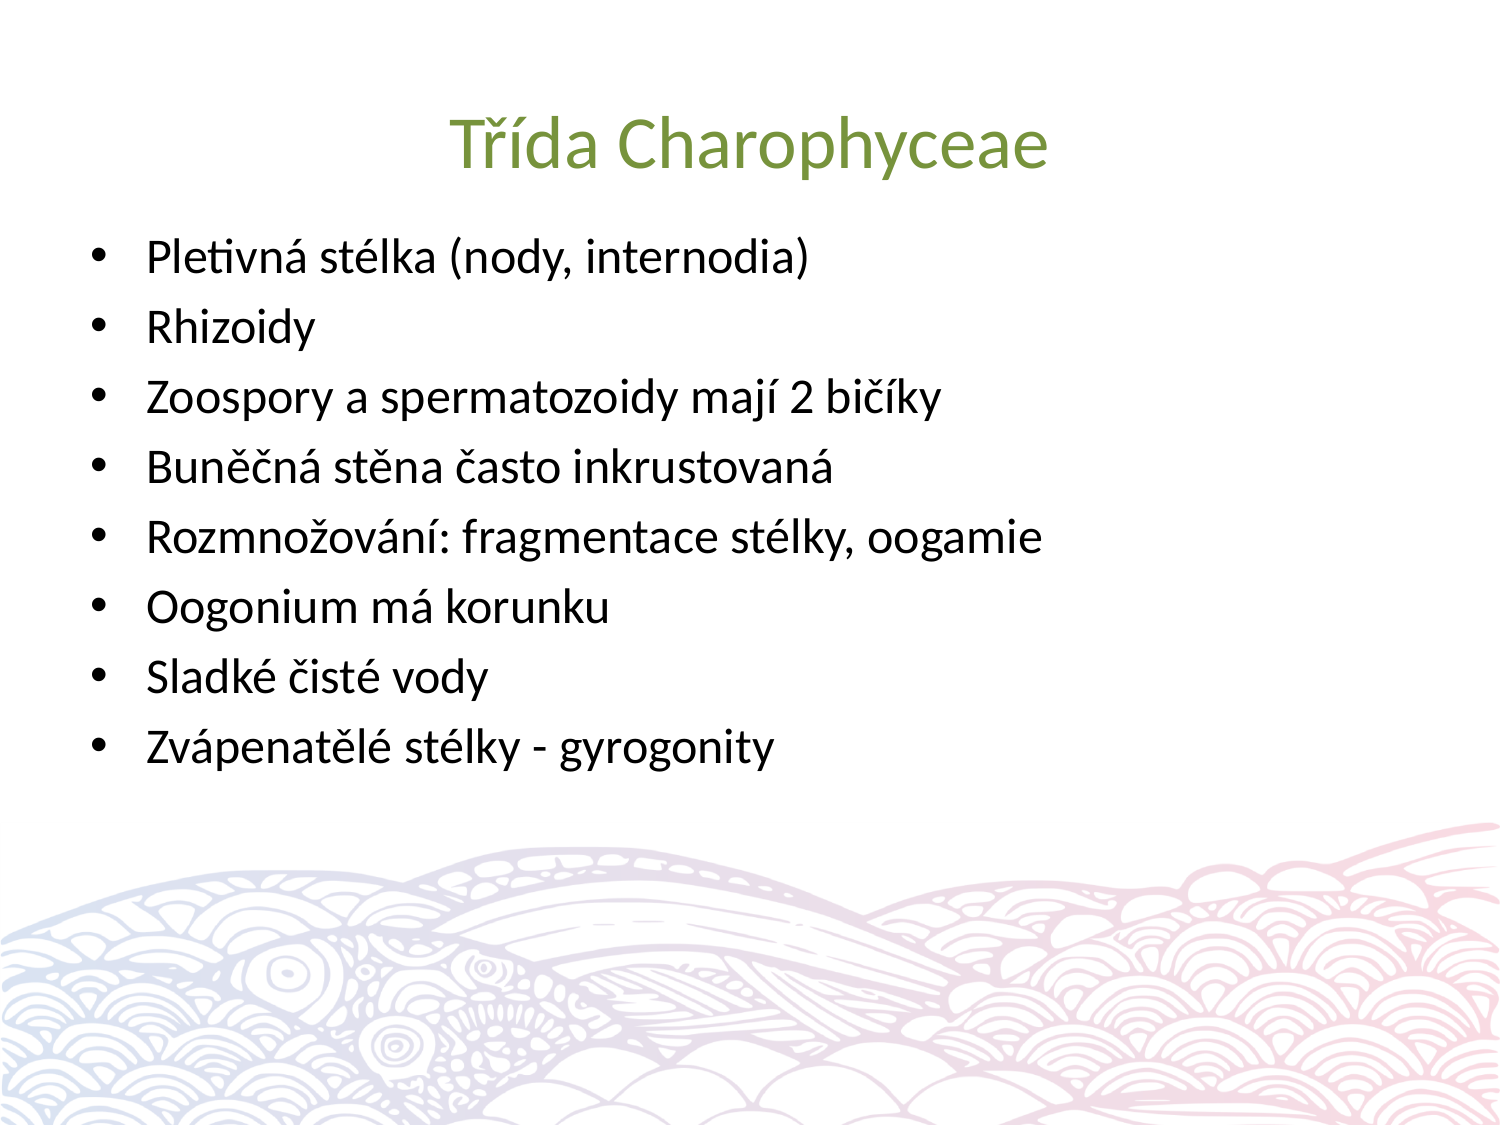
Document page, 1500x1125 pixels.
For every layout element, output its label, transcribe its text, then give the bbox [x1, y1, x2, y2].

picture [0, 822, 1500, 1125]
list Pletivná stélka (nody, internodia) Rhizoidy Zoospory a spermatozoidy mají 2 bičíky Buněčná stěna často inkrustovaná Rozmnožování: fragmentace stélky, oogamie Oogonium má korunku Sladké čisté vody Zvápenatělé stélky - gyrogonity [75, 216, 1425, 820]
title Třída Charophyceae [75, 45, 1425, 216]
